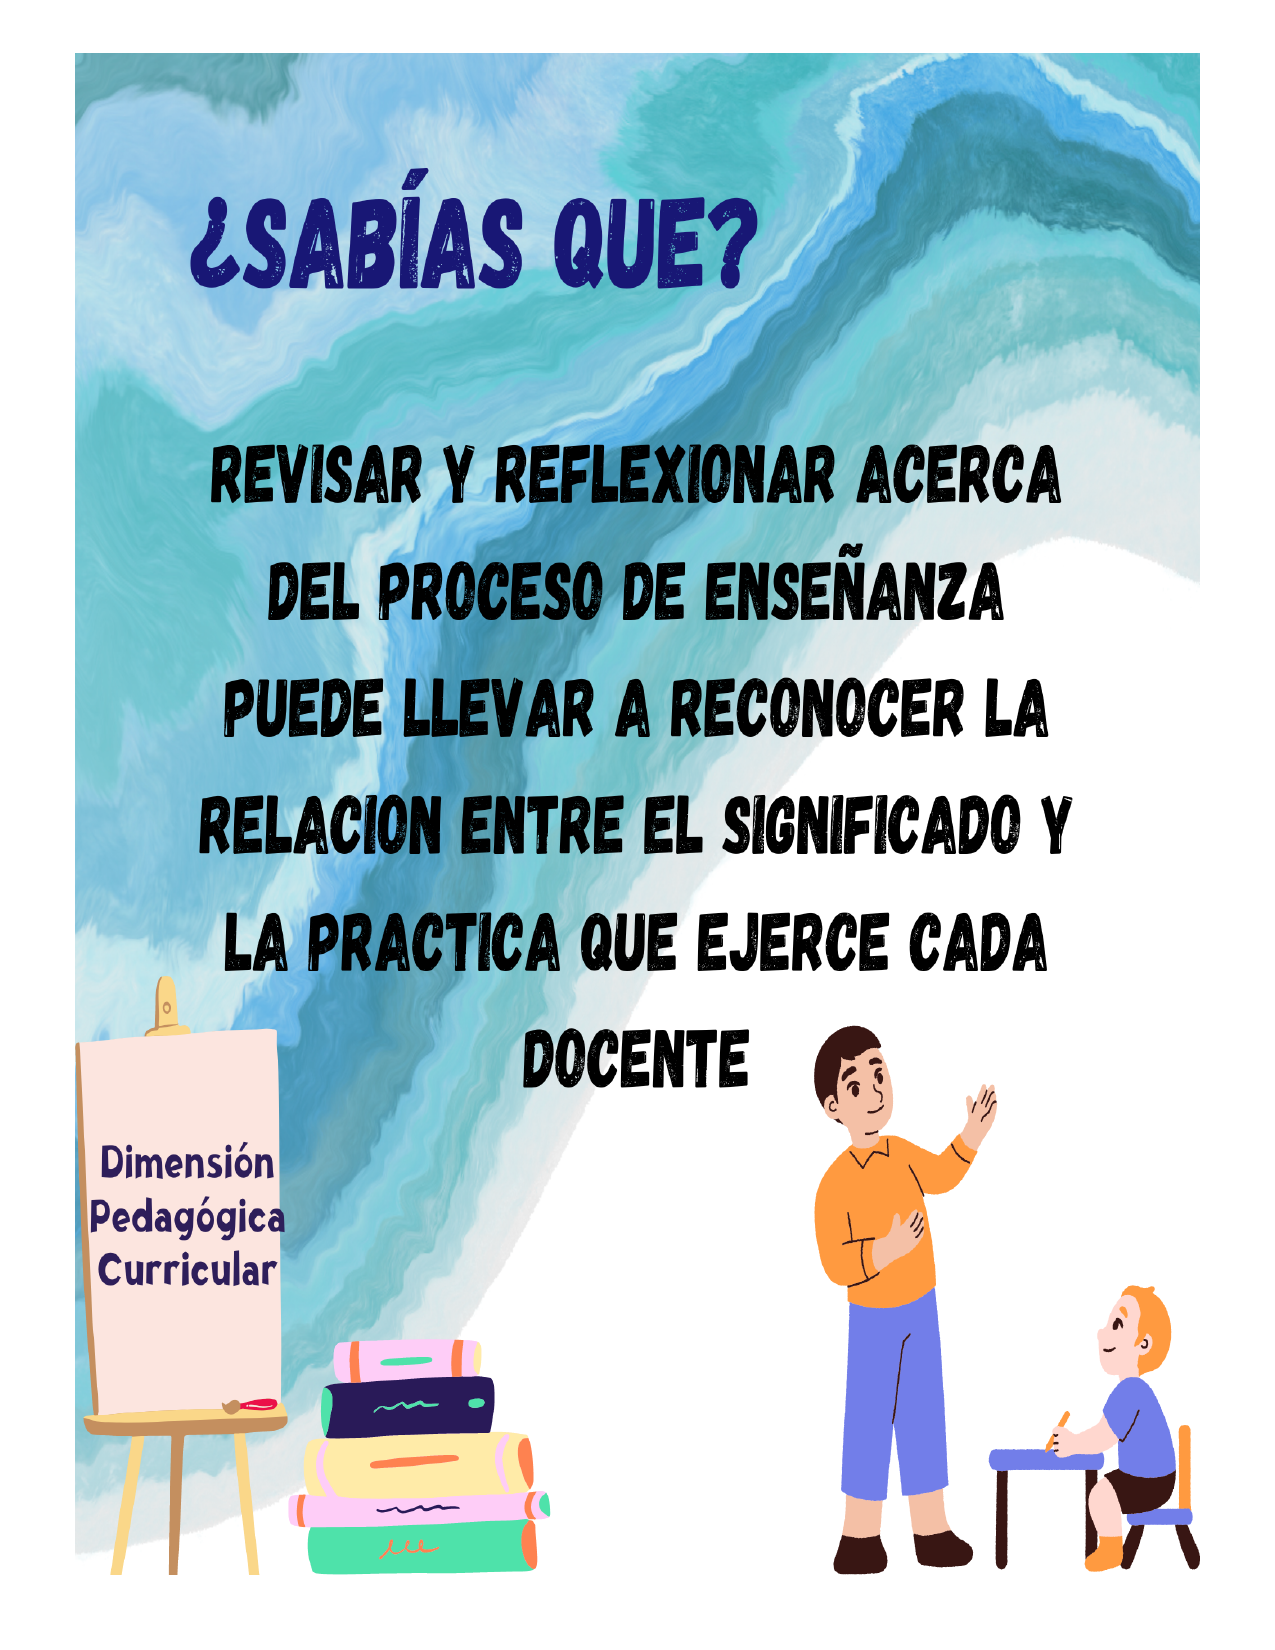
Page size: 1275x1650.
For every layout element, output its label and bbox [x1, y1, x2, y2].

picture [75, 53, 1200, 1575]
